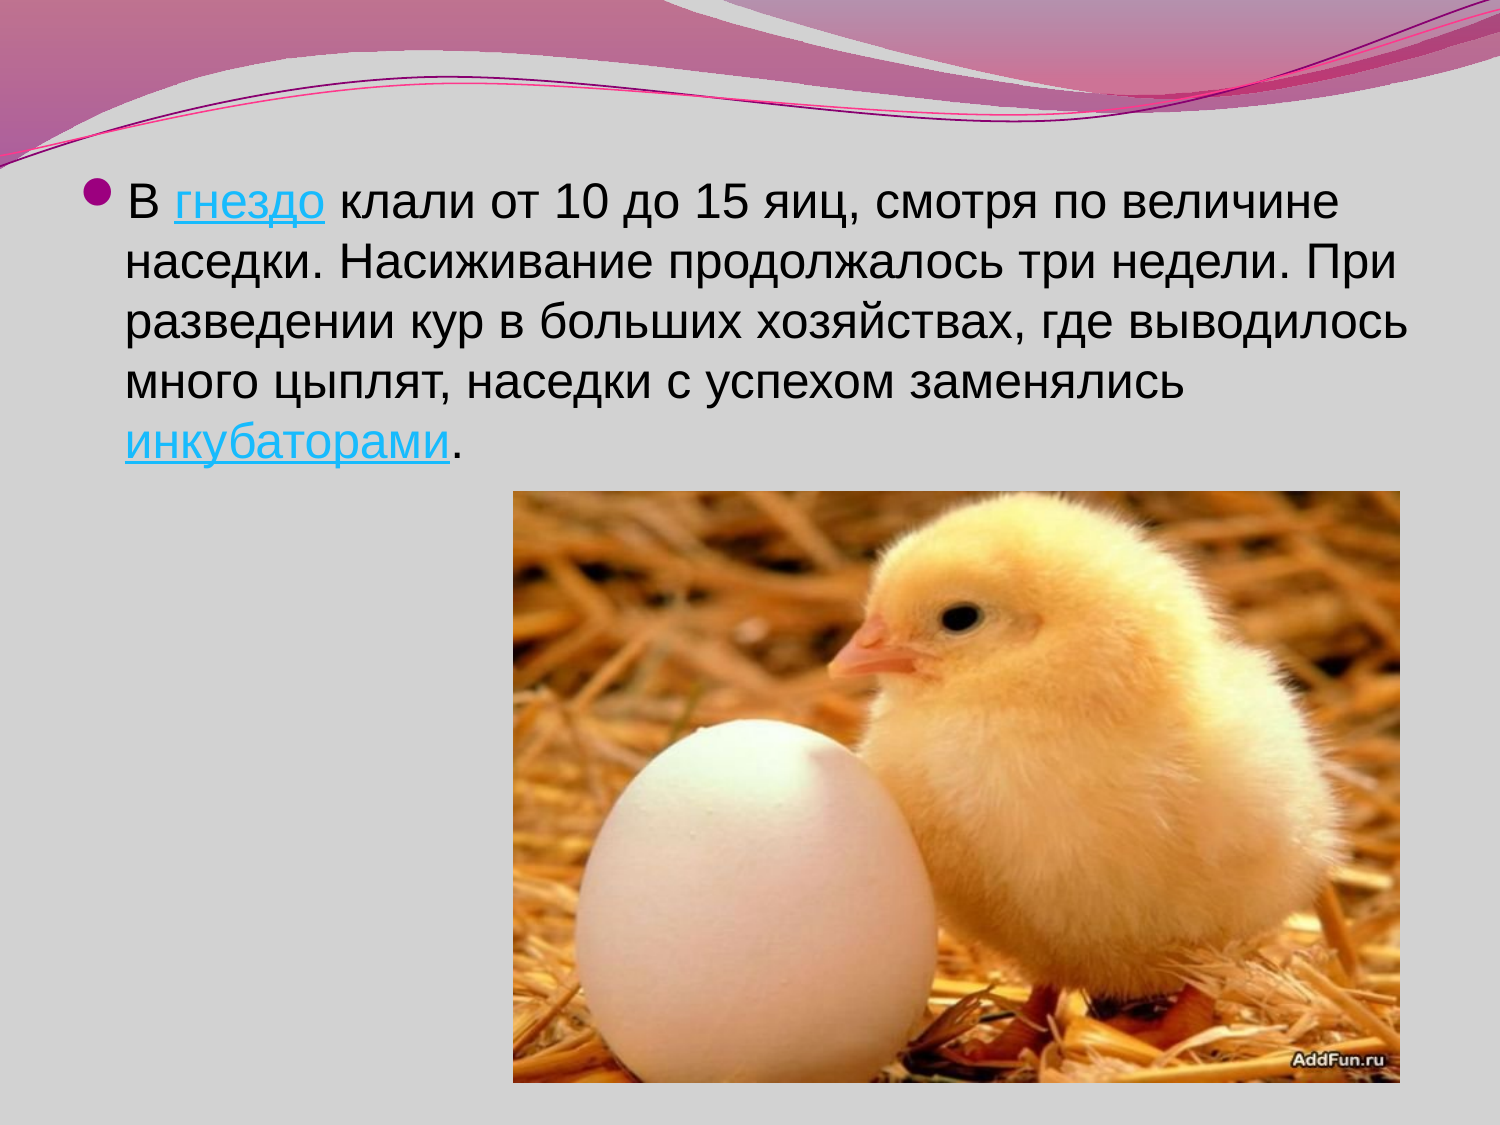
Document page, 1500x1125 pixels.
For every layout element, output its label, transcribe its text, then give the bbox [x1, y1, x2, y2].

picture [513, 491, 1400, 1083]
list В гнездо клали от 10 до 15 яиц, смотря по величине наседки. Насиживание продолжалось три недели. При разведении кур в больших хозяйствах, где выводилось много цыплят, наседки с успехом заменялись инкубаторами. [64, 160, 1471, 1125]
